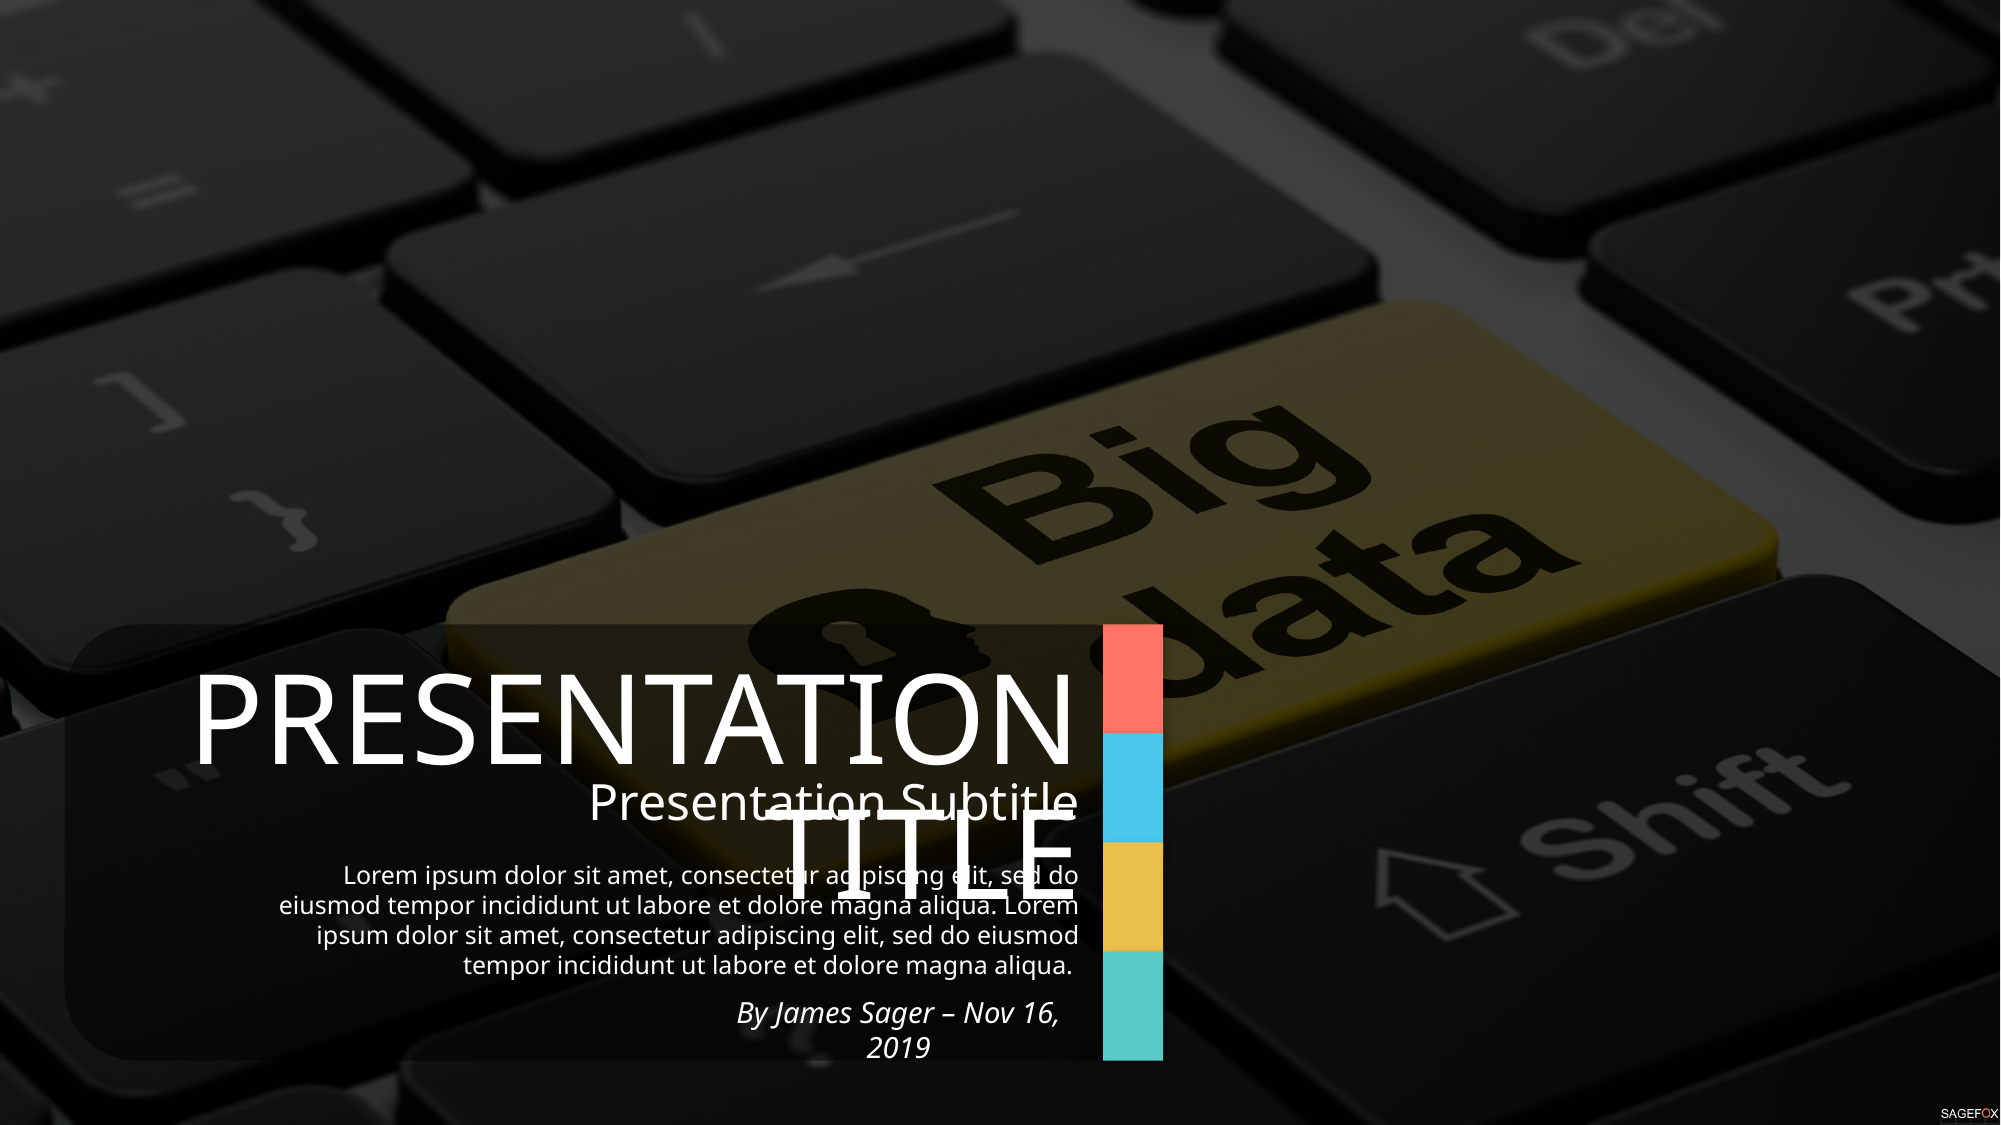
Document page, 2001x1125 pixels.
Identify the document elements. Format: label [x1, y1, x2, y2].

text_box [108, 649, 1104, 1055]
text_box [64, 624, 1164, 1061]
picture [0, 0, 2001, 1125]
